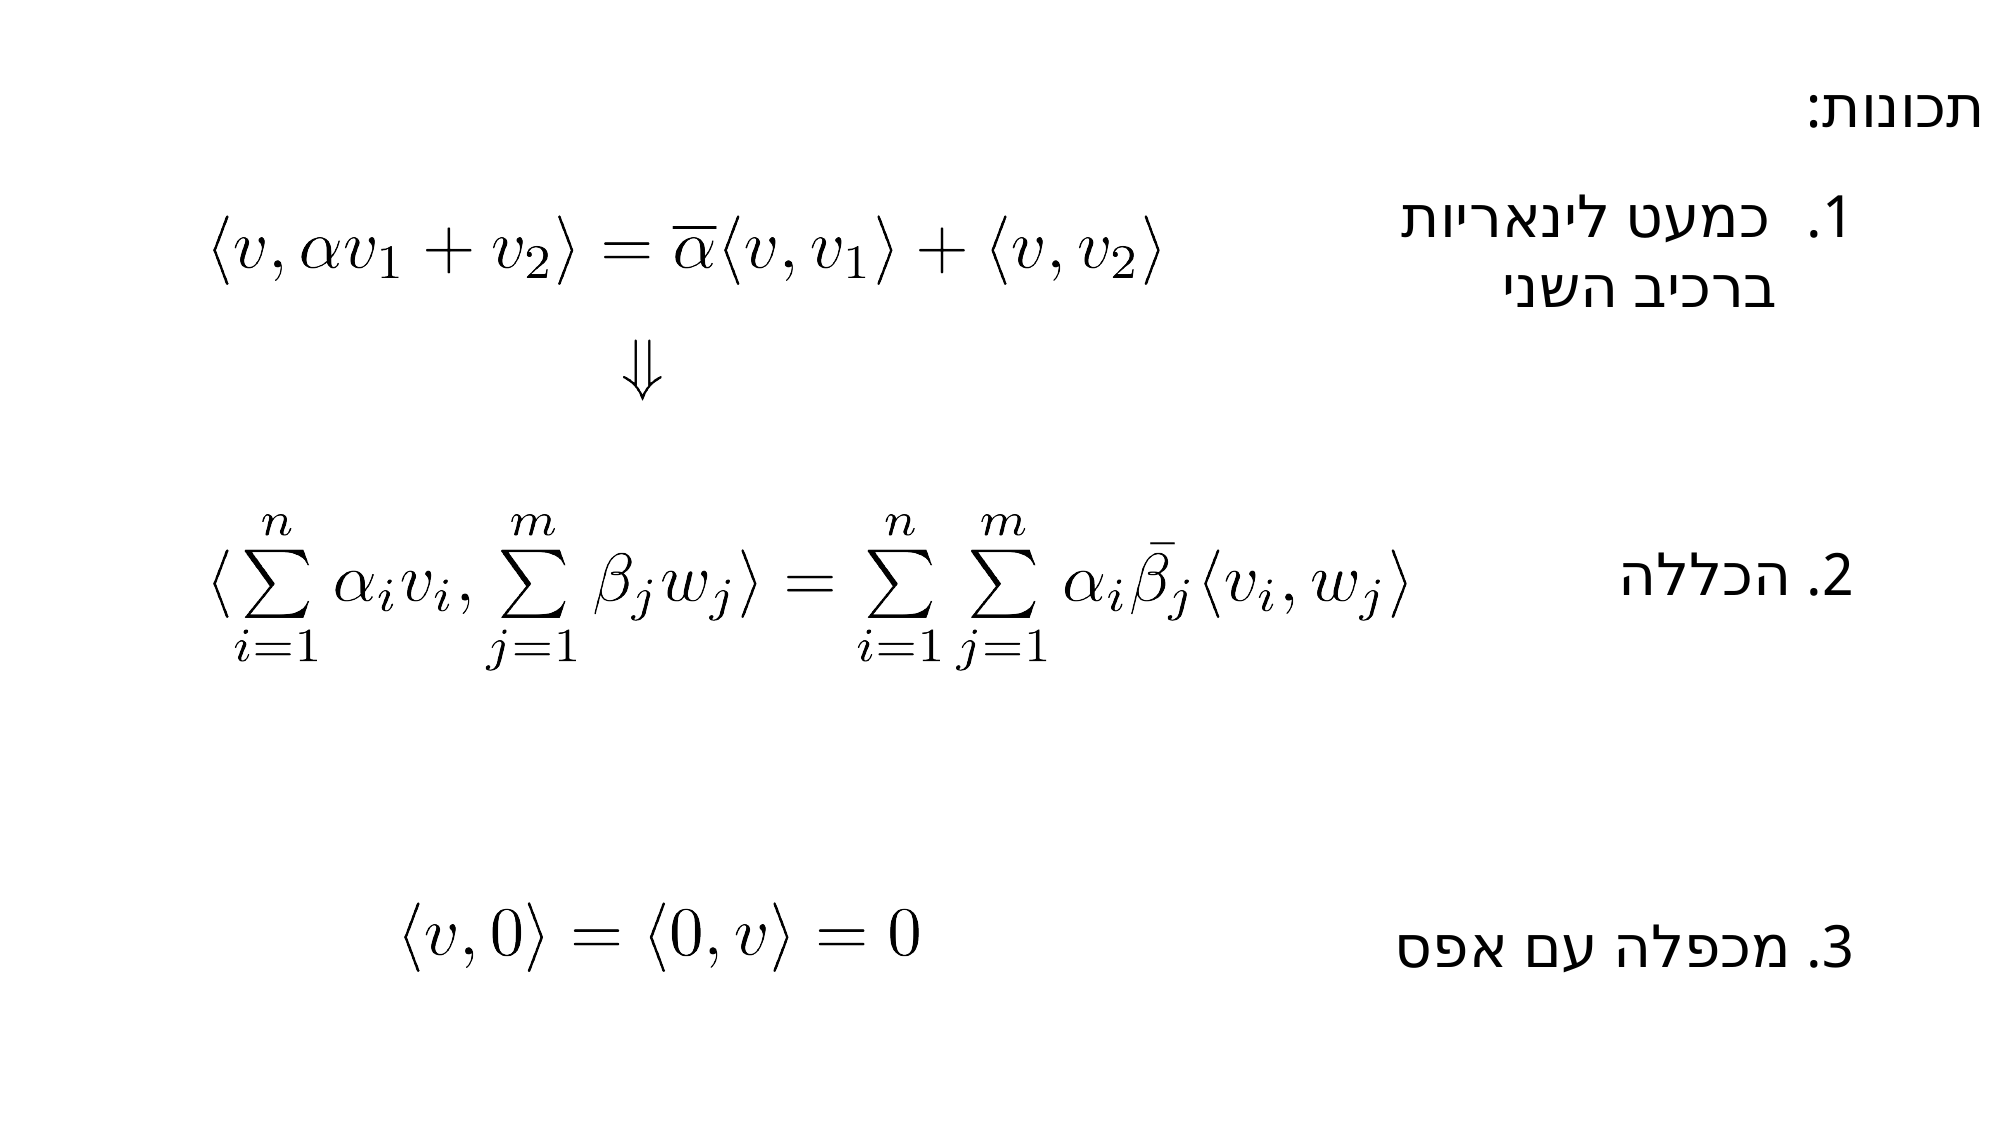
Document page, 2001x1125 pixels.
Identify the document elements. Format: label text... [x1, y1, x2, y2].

picture [404, 902, 919, 972]
text_box 2. הכללה [1407, 530, 1869, 615]
title תכונות: [1775, 45, 2000, 172]
picture [213, 215, 1160, 285]
text_box 3. מכפלה עם אפס [1196, 901, 1869, 987]
picture [623, 339, 662, 401]
text_box כמעט לינאריות ברכיב השני [1196, 172, 1869, 327]
picture [213, 514, 1407, 671]
